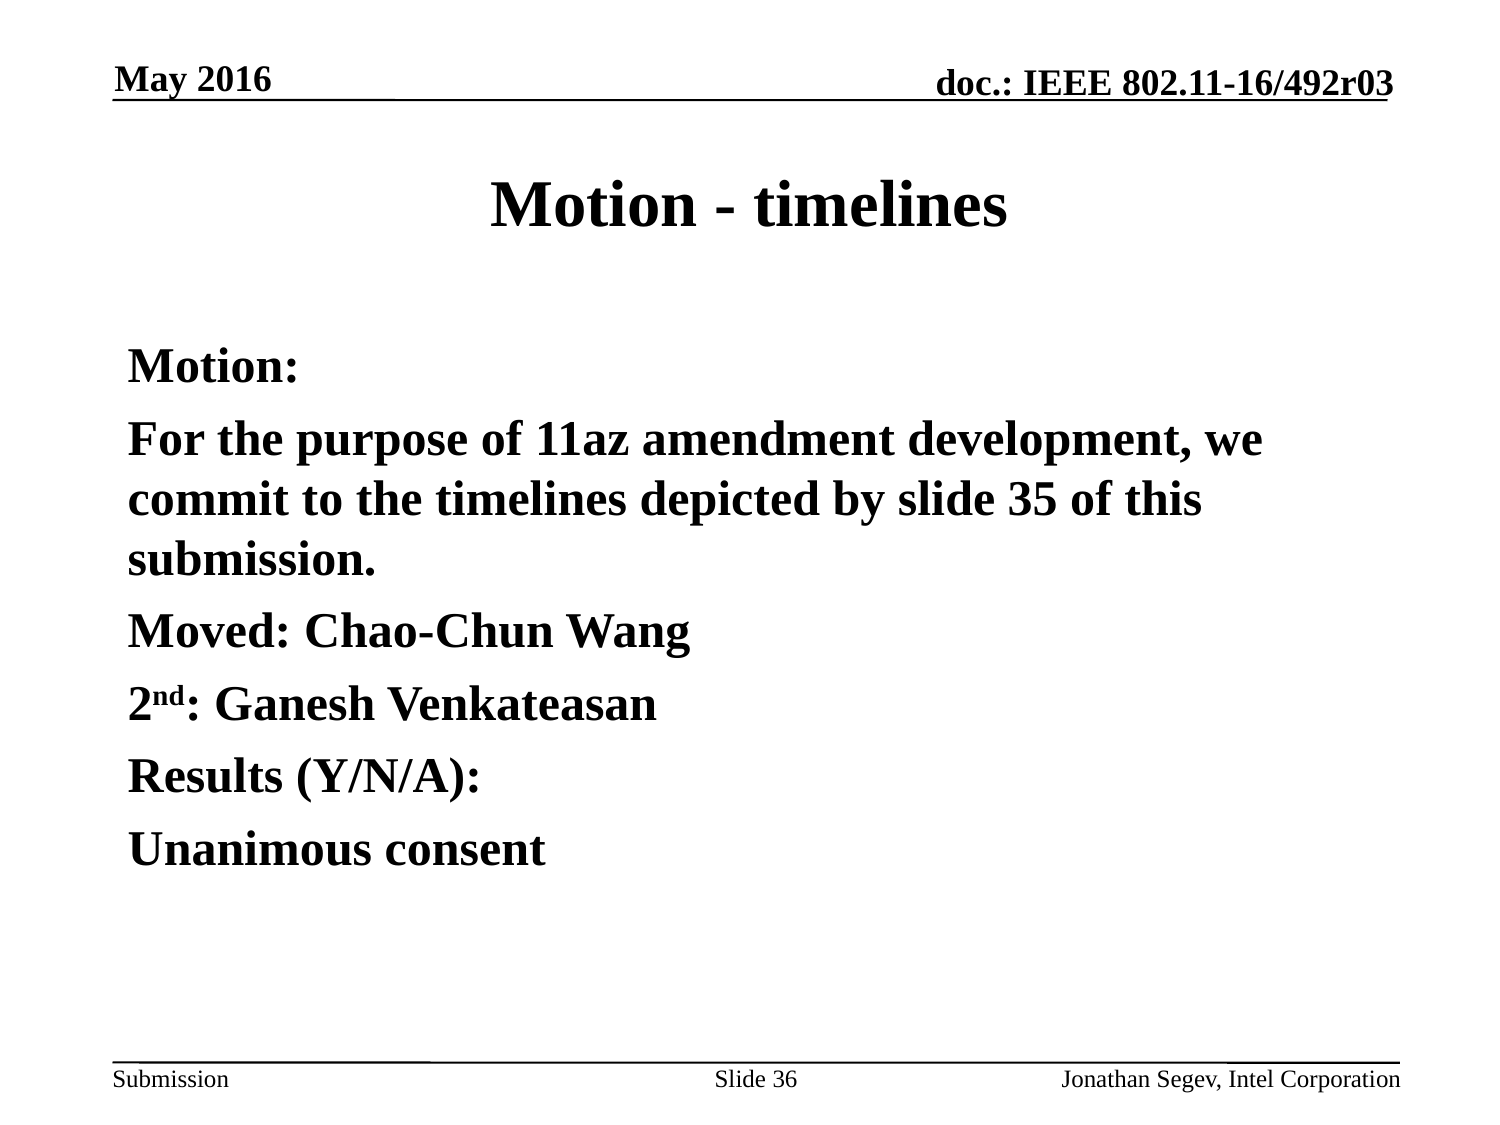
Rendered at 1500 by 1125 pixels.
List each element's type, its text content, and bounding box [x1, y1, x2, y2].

list Motion: For the purpose of 11az amendment development, we commit to the timelines depicted by slide 35 of this submission. Moved: Chao-Chun Wang 2nd: Ganesh Venkateasan Results (Y/N/A): Unanimous consent [112, 324, 1388, 1000]
footer Jonathan Segev, Intel Corporation [878, 1061, 1402, 1093]
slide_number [114, 54, 423, 100]
slide_number Slide 36 [712, 1061, 800, 1123]
title Motion - timelines [112, 112, 1388, 288]
